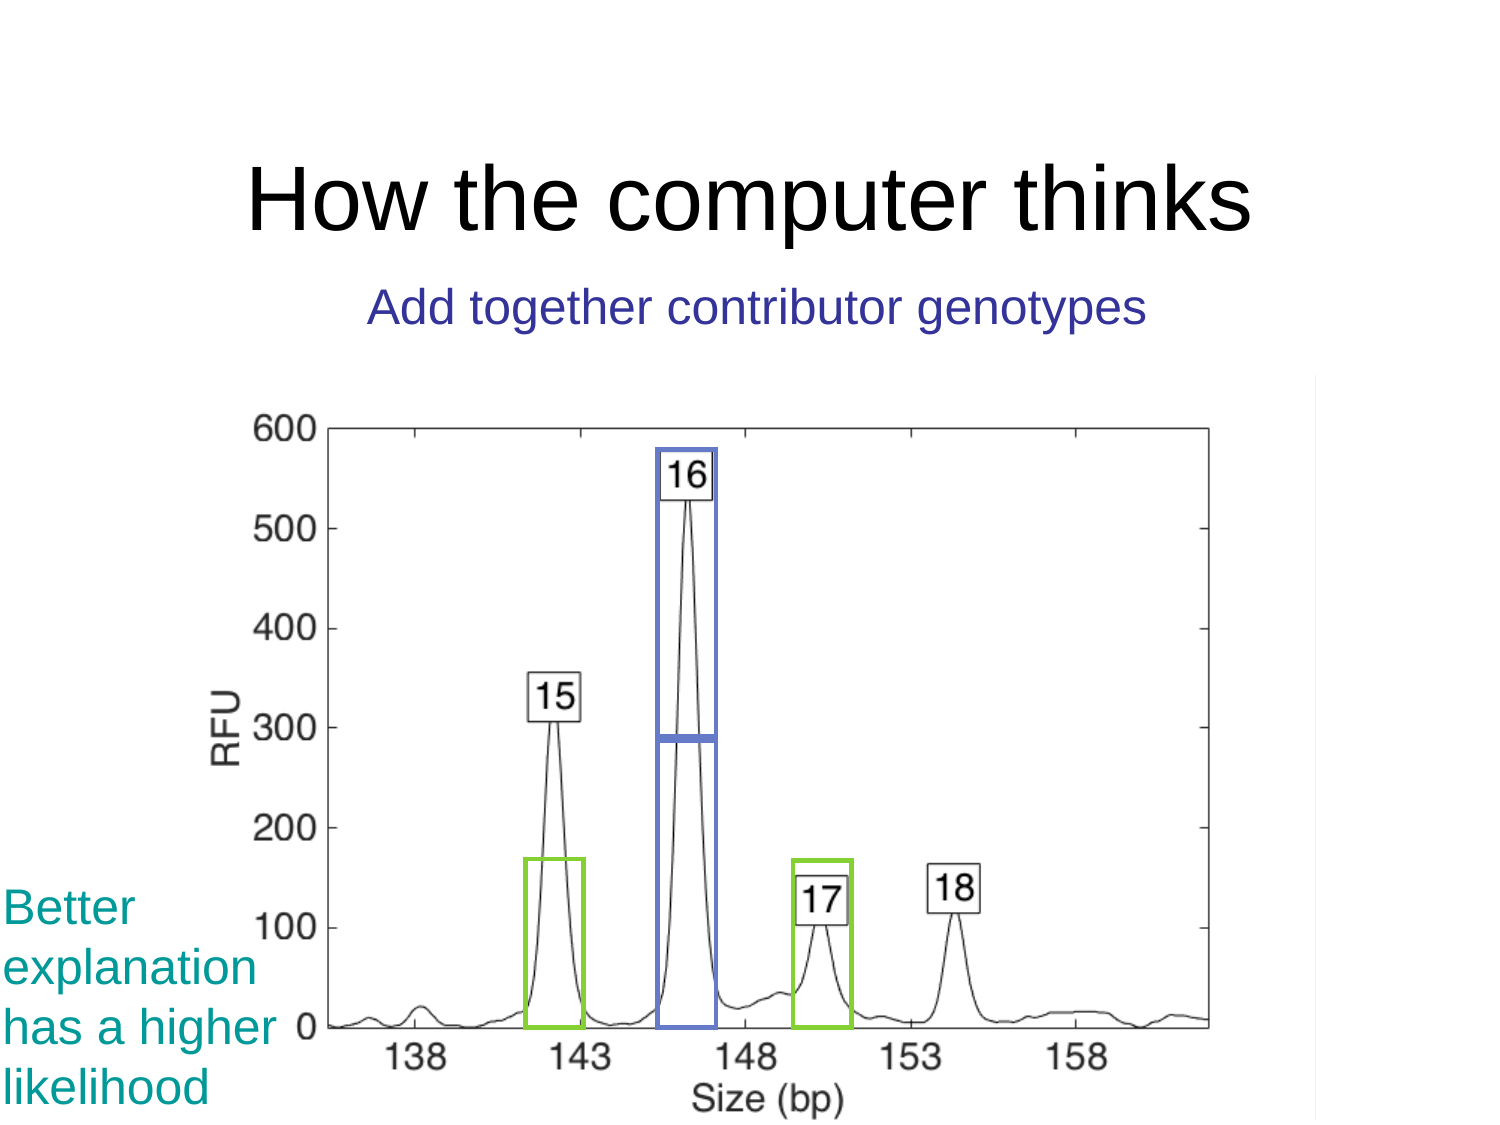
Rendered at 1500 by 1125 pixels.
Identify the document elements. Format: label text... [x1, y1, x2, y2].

text_box Better explanation has a higher likelihood [0, 867, 177, 1123]
picture [181, 374, 1316, 1121]
text_box Add together contributor genotypes [352, 267, 1163, 343]
title How the computer thinks [112, 99, 1388, 288]
